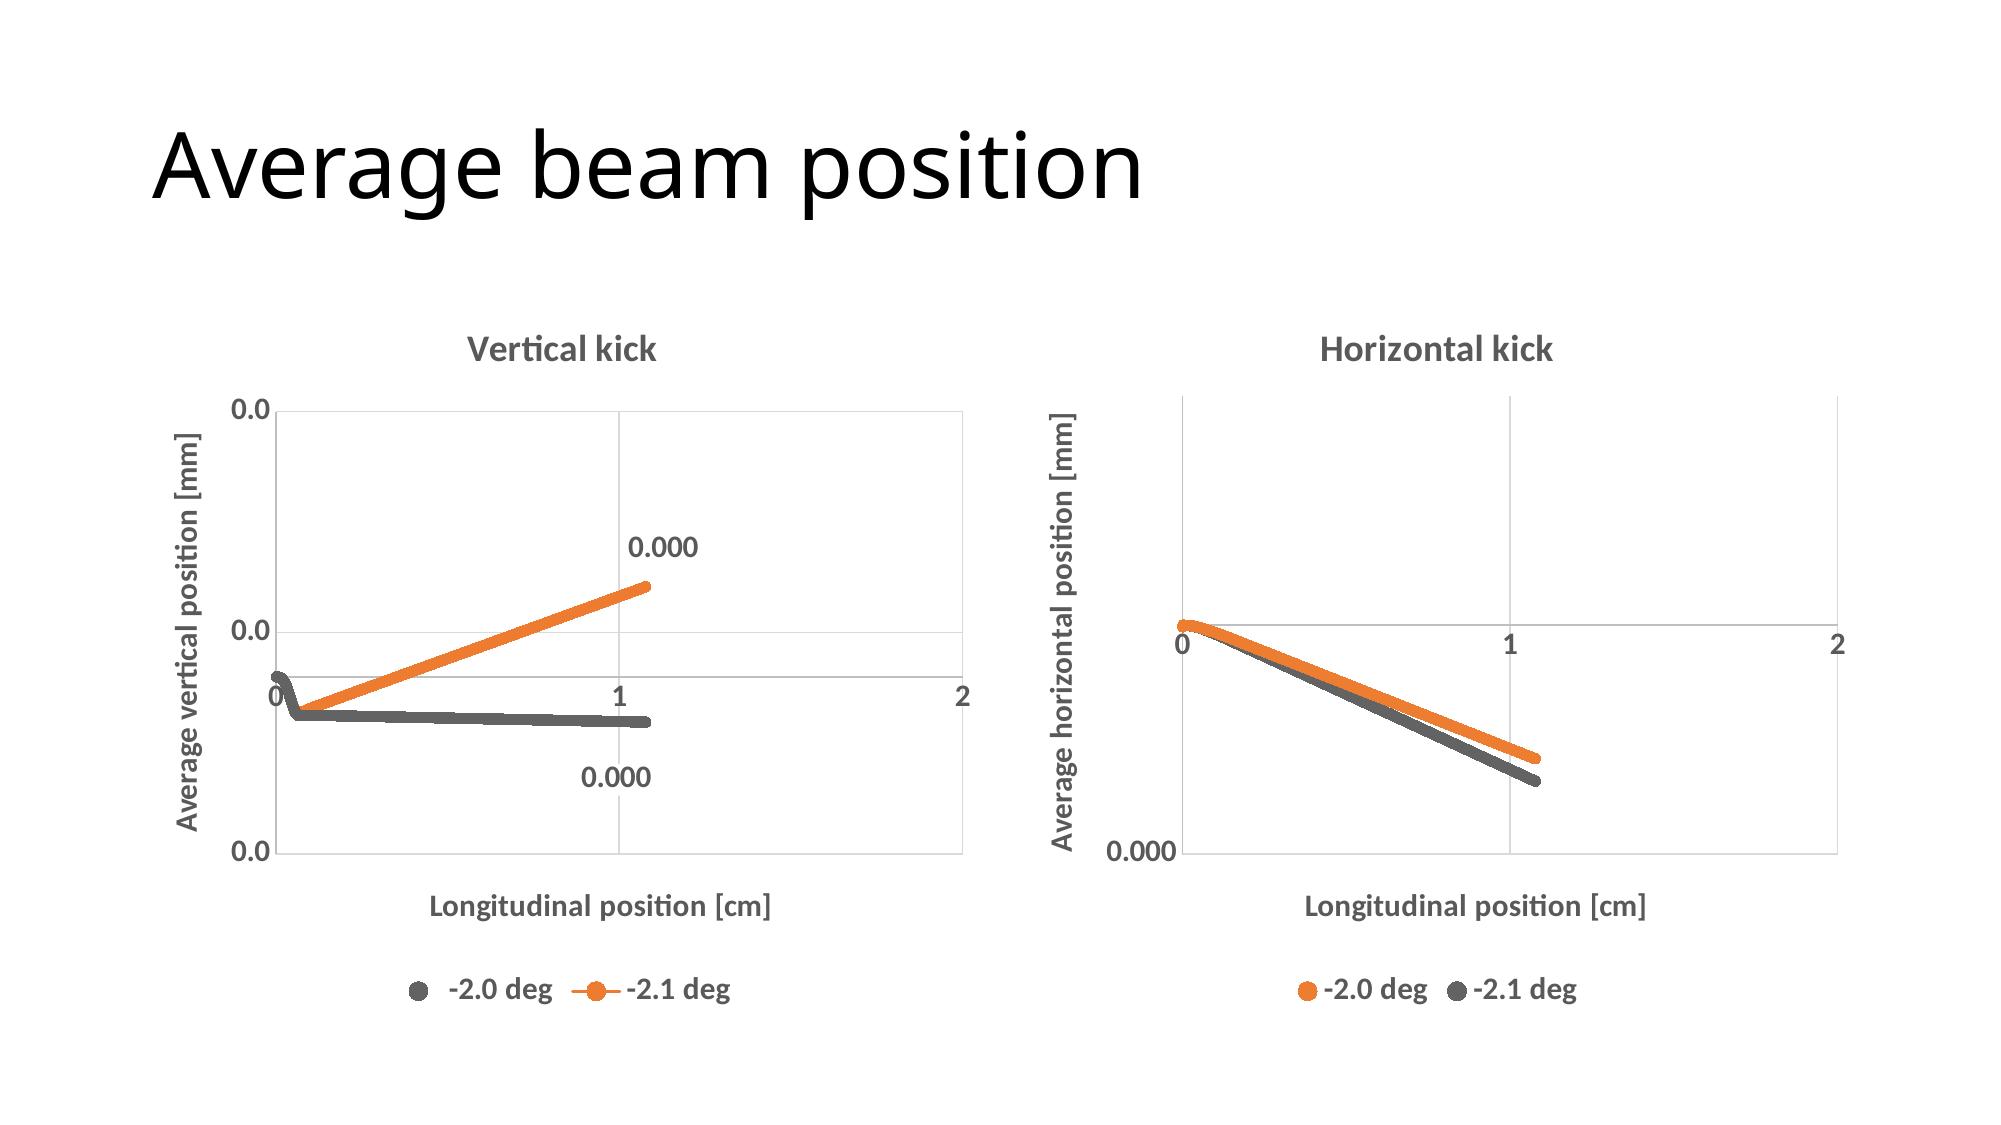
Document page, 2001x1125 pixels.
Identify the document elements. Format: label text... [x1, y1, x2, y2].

title Average beam position [137, 59, 1863, 278]
chart [1012, 299, 1863, 1014]
chart [137, 299, 988, 1014]
